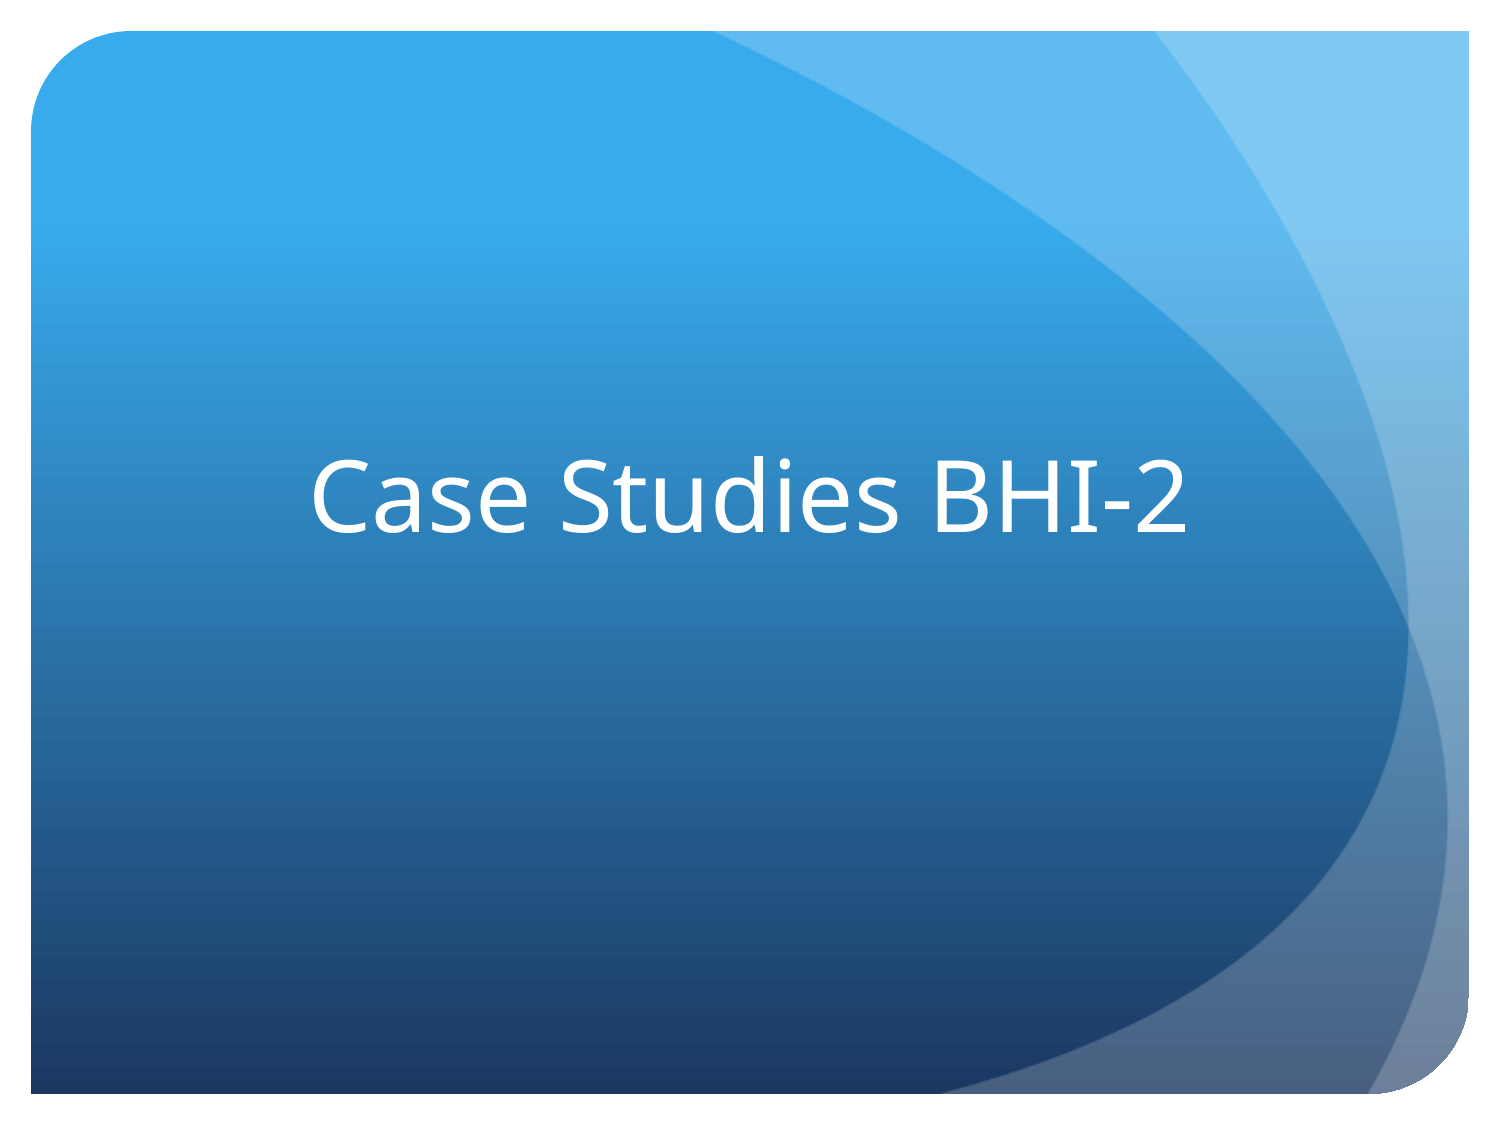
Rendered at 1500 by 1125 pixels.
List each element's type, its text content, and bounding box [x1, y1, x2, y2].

picture [24, 30, 1473, 1094]
list Case Studies BHI-2 [127, 425, 1372, 991]
